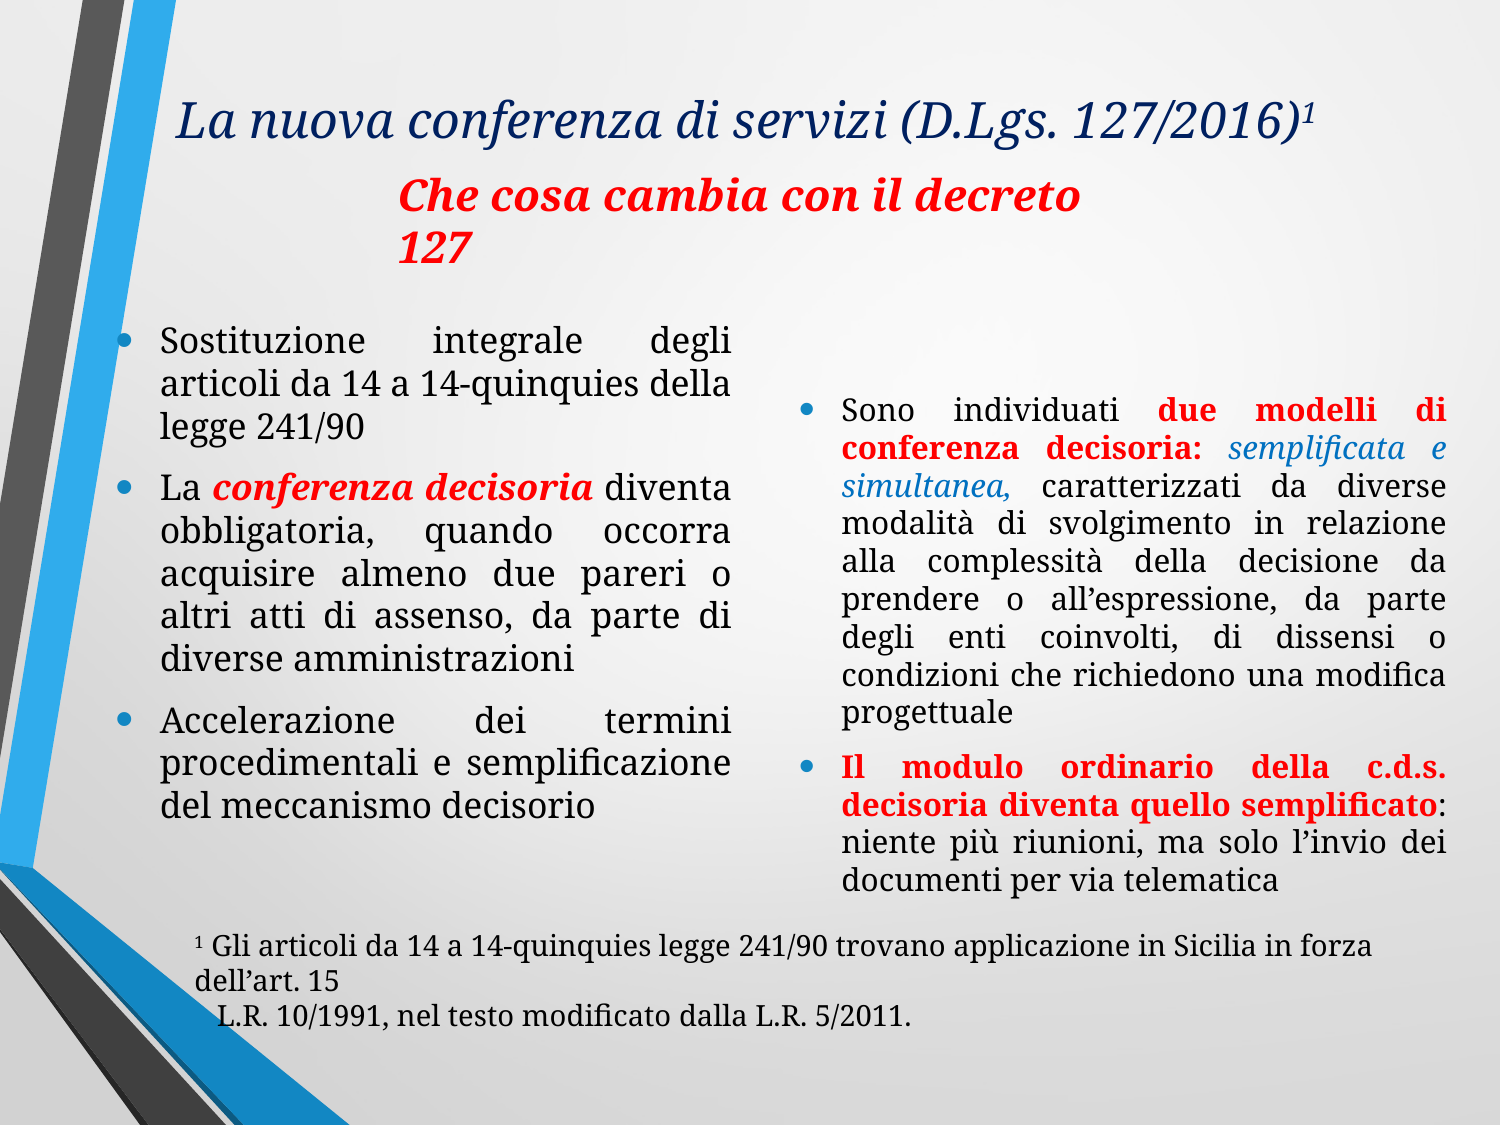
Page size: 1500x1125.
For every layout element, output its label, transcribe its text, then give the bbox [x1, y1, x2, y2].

list Sono individuati due modelli di conferenza decisoria: semplificata e simultanea, caratterizzati da diverse modalità di svolgimento in relazione alla complessità della decisione da prendere o all’espressione, da parte degli enti coinvolti, di dissensi o condizioni che richiedono una modifica progettuale Il modulo ordinario della c.d.s. decisoria diventa quello semplificato: niente più riunioni, ma solo l’invio dei documenti per via telematica [783, 328, 1462, 920]
text_box 1 Gli articoli da 14 a 14-quinquies legge 241/90 trovano applicazione in Sicilia in forza dell’art. 15 L.R. 10/1991, nel testo modificato dalla L.R. 5/2011. [179, 920, 1471, 1040]
title La nuova conferenza di servizi (D.Lgs. 127/2016)1 [156, 71, 1338, 166]
list Che cosa cambia con il decreto 127 [382, 165, 1098, 280]
list Sostituzione integrale degli articoli da 14 a 14-quinquies della legge 241/90 La conferenza decisoria diventa obbligatoria, quando occorra acquisire almeno due pareri o altri atti di assenso, da parte di diverse amministrazioni Accelerazione dei termini procedimentali e semplificazione del meccanismo decisorio [100, 310, 748, 892]
